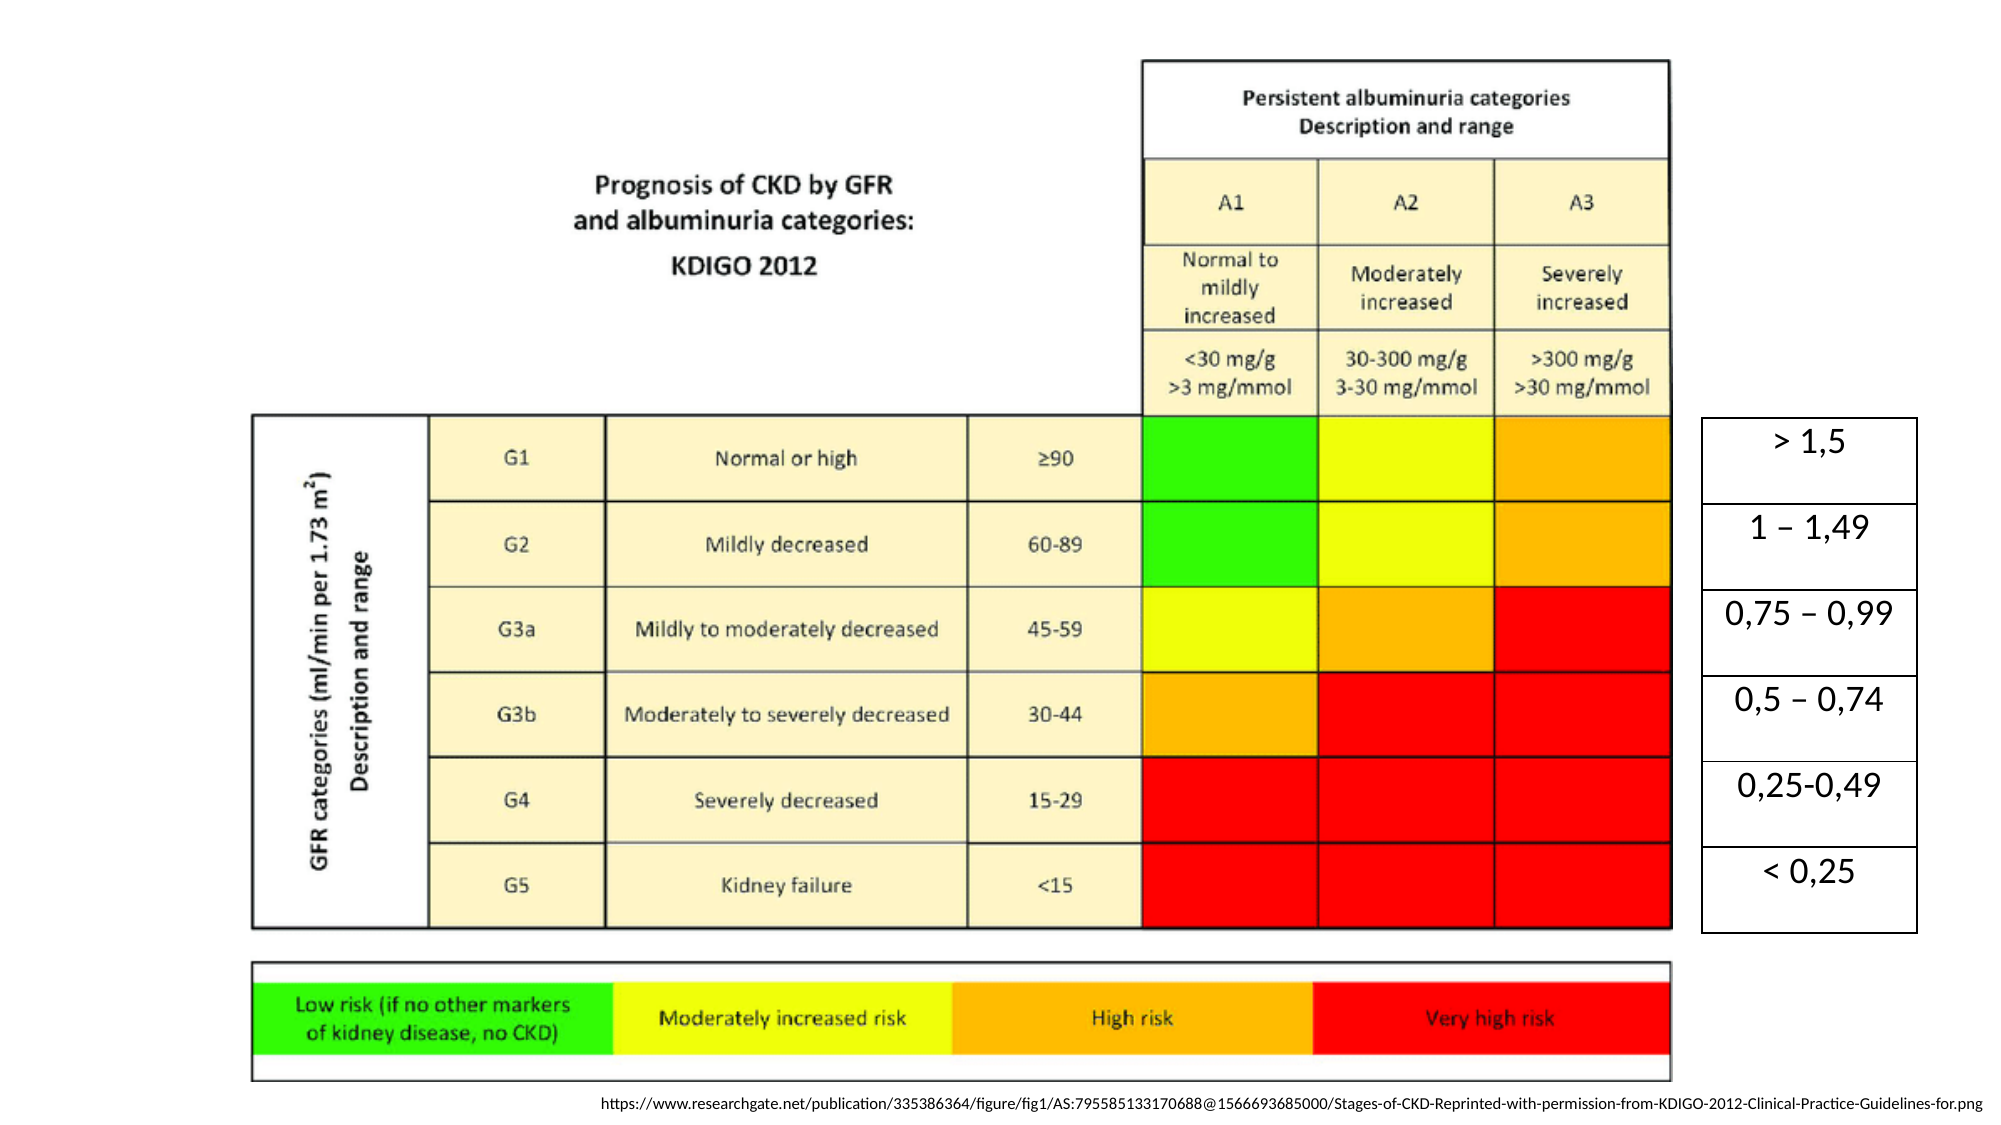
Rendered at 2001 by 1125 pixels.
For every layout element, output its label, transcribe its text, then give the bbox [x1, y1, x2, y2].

table_cell 0,25-0,49 [1703, 762, 1916, 846]
table_cell 1 – 1,49 [1703, 505, 1916, 589]
table_cell < 0,25 [1703, 848, 1916, 932]
table_cell 0,5 – 0,74 [1703, 677, 1916, 761]
table_header > 1,5 [1703, 419, 1916, 503]
table_cell 0,75 – 0,99 [1703, 591, 1916, 675]
text_box https://www.researchgate.net/publication/335386364/figure/fig1/AS:795585133170688@1566693685000/Stages-of-CKD-Reprinted-with-permission-from-KDIGO-2012-Clinical-Practice-Guidelines-for.png [491, 1085, 2000, 1120]
picture [250, 59, 1673, 1082]
